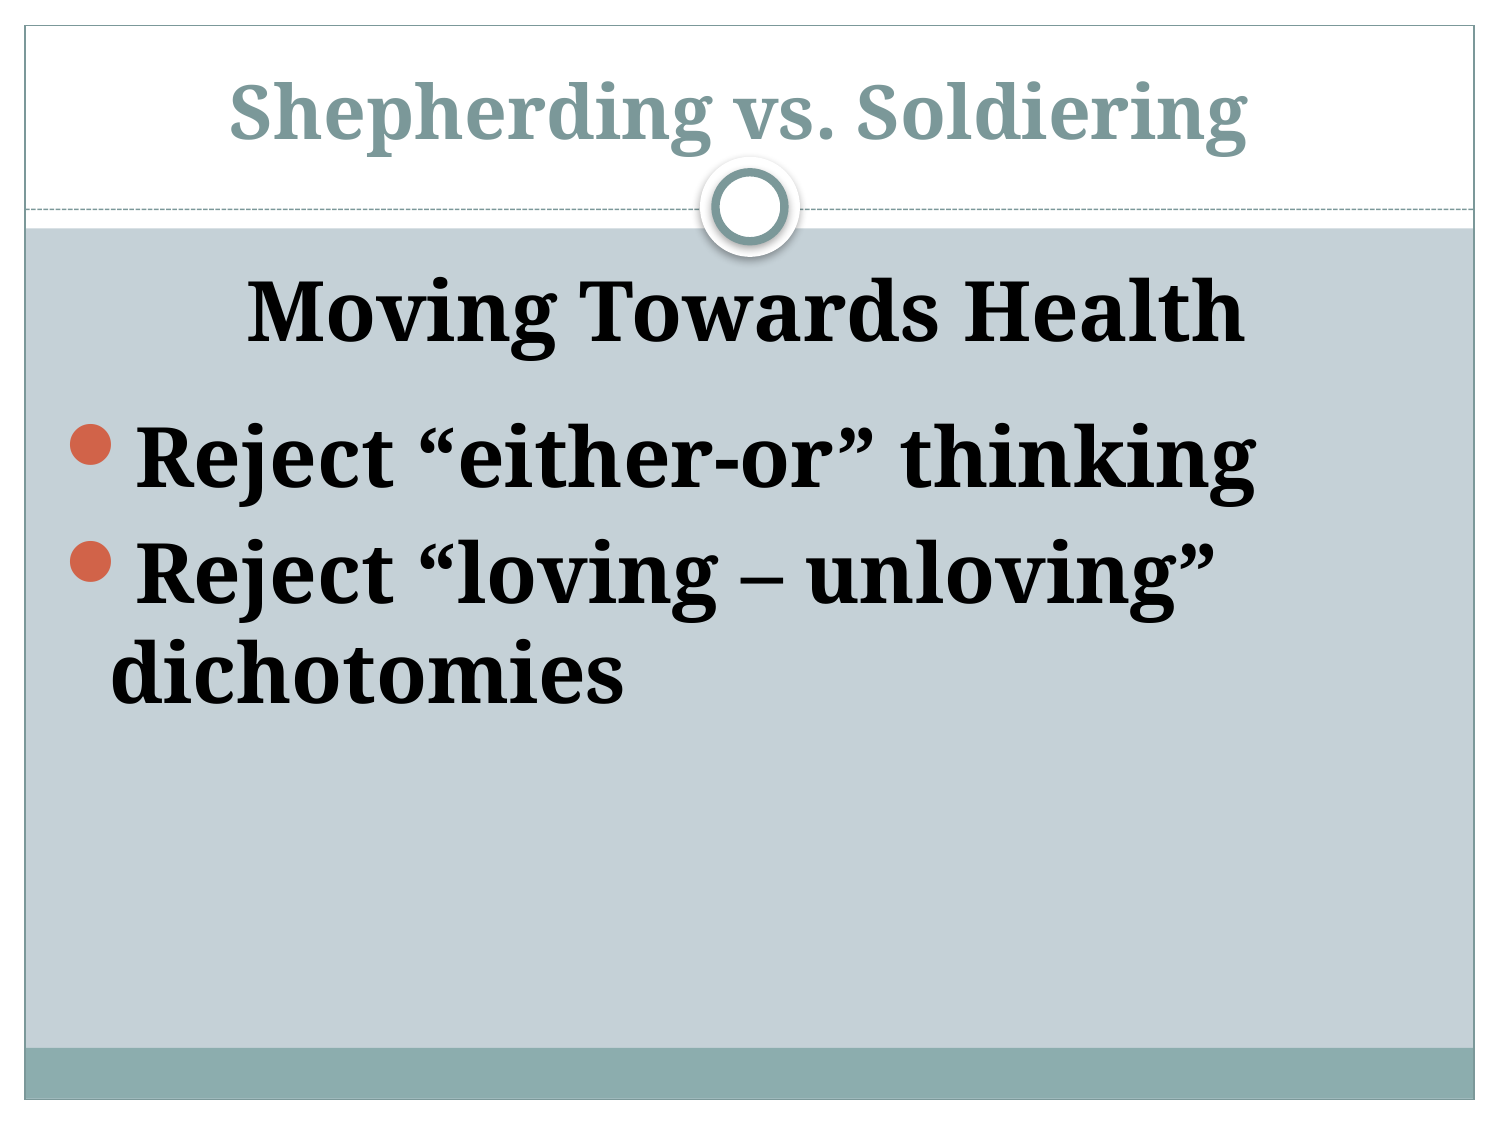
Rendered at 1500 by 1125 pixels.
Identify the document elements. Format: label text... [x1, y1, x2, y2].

list Moving Towards Health Reject “either-or” thinking Reject “loving – unloving” dichotomies [49, 250, 1445, 1001]
title Shepherding vs. Soldiering [49, 37, 1450, 162]
